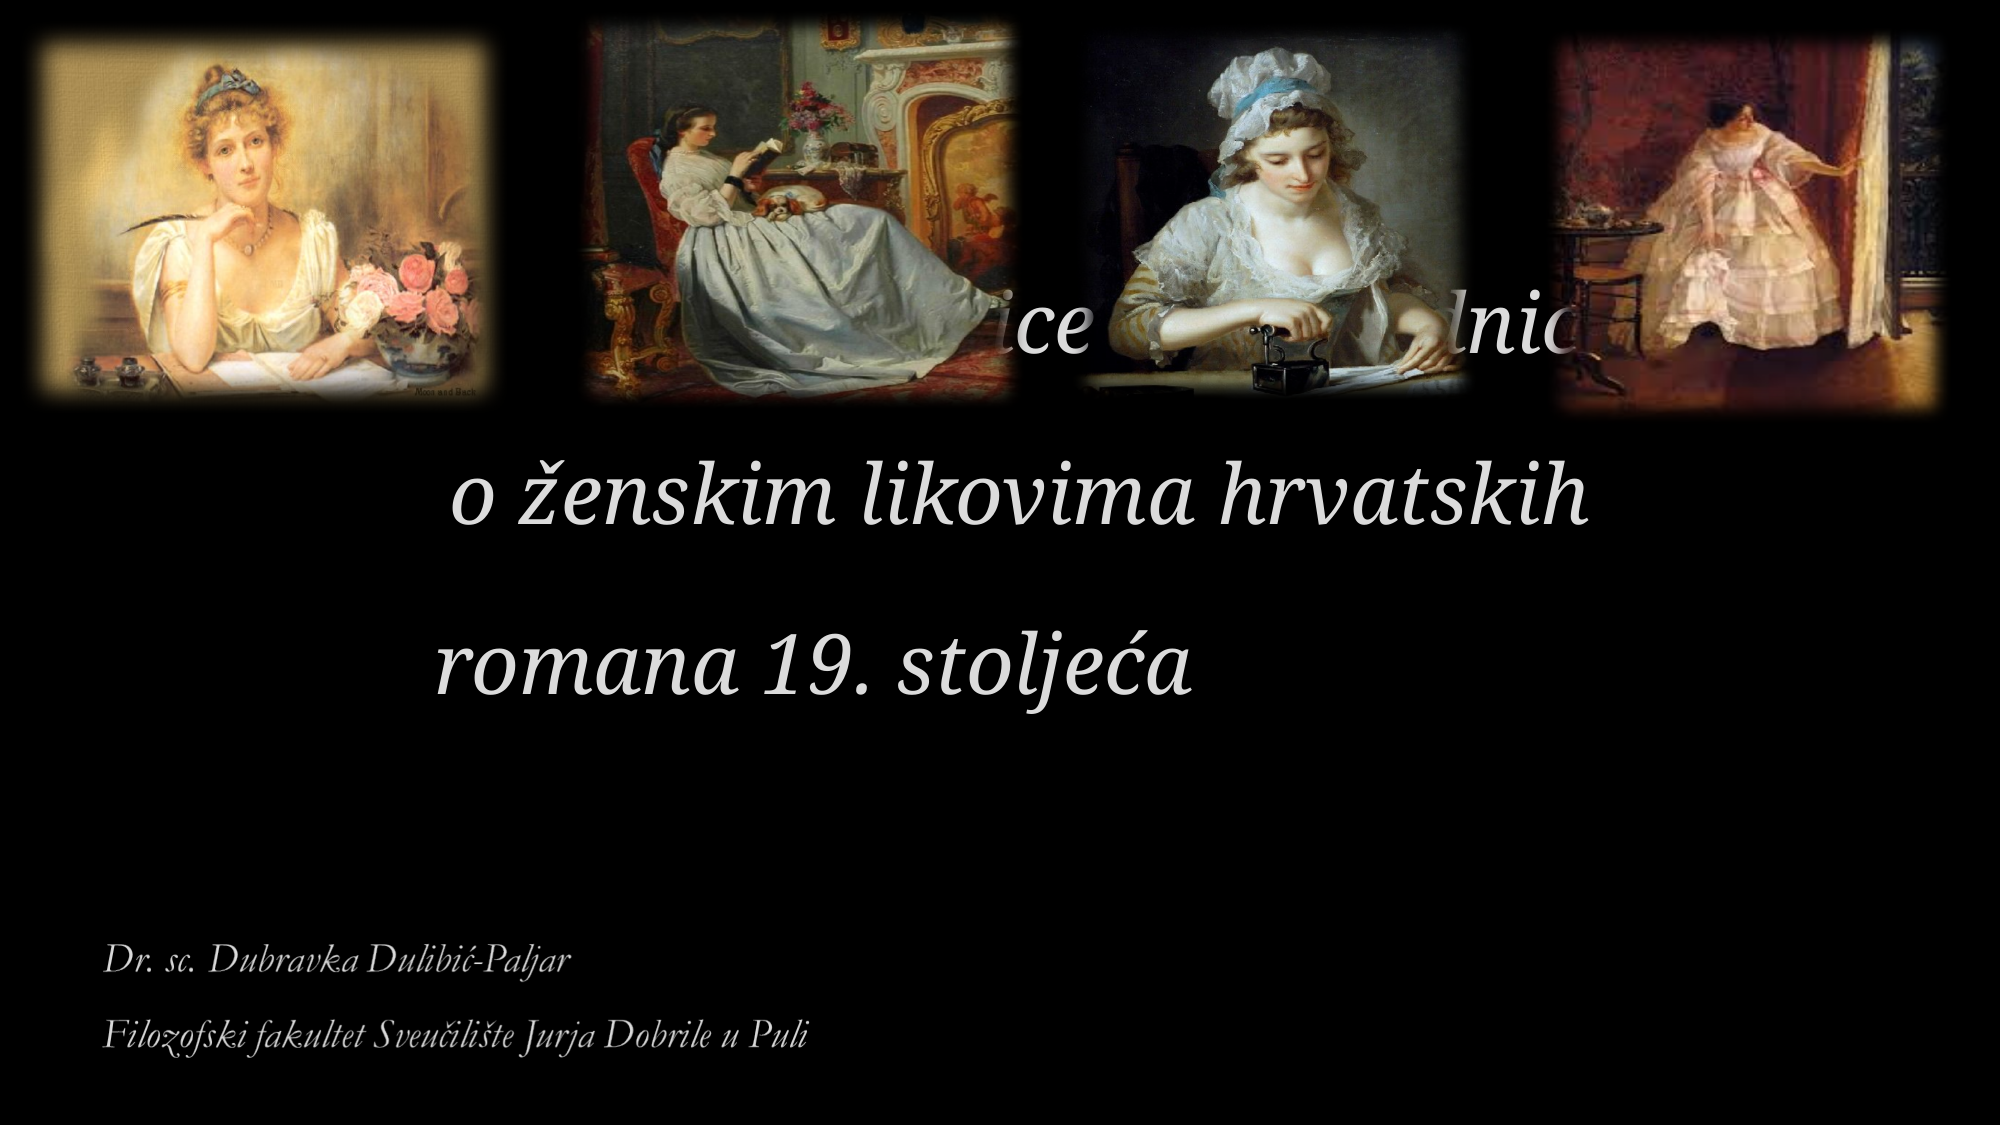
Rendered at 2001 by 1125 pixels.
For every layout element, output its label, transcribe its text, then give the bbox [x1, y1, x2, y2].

picture [18, 19, 509, 415]
picture [574, 9, 1025, 410]
picture [77, 920, 832, 1084]
picture [1070, 19, 1478, 401]
picture [1543, 26, 1953, 426]
title Od učiteljice do zavodnice: o ženskim likovima hrvatskih romana 19. stoljeća [0, 0, 1750, 840]
